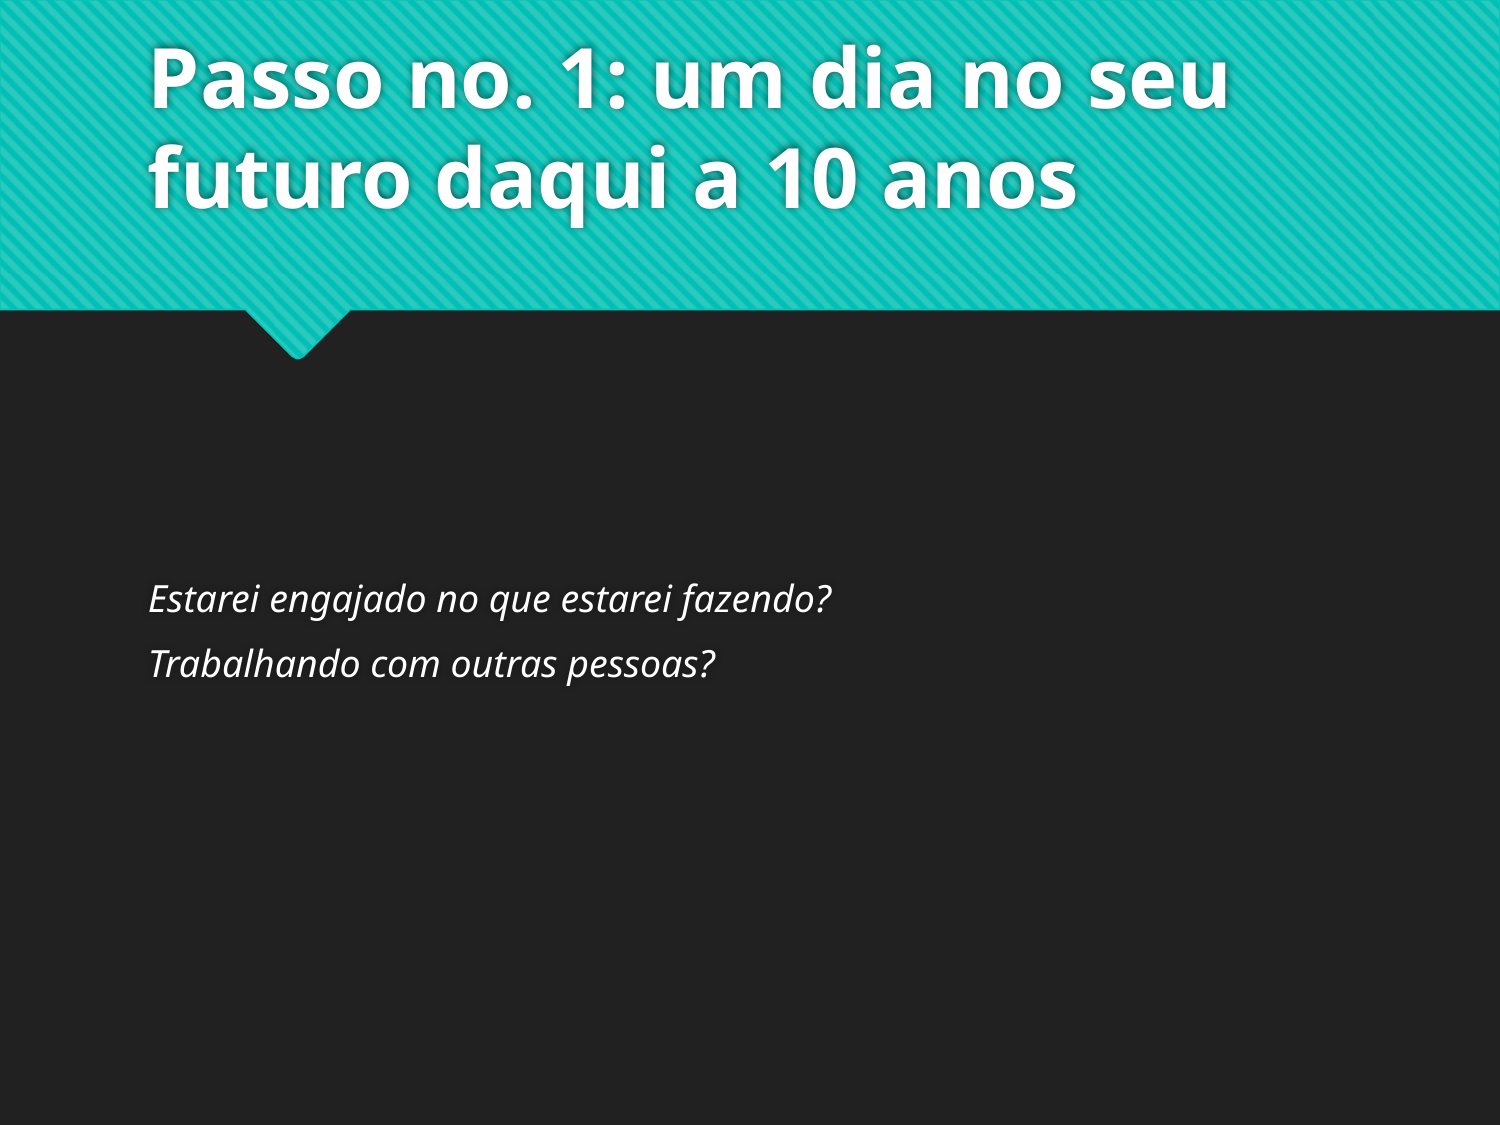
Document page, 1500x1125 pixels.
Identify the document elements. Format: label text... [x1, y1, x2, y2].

list Estarei engajado no que estarei fazendo? Trabalhando com outras pessoas? [132, 364, 1368, 962]
title Passo no. 1: um dia no seu futuro daqui a 10 anos [132, 73, 1368, 233]
